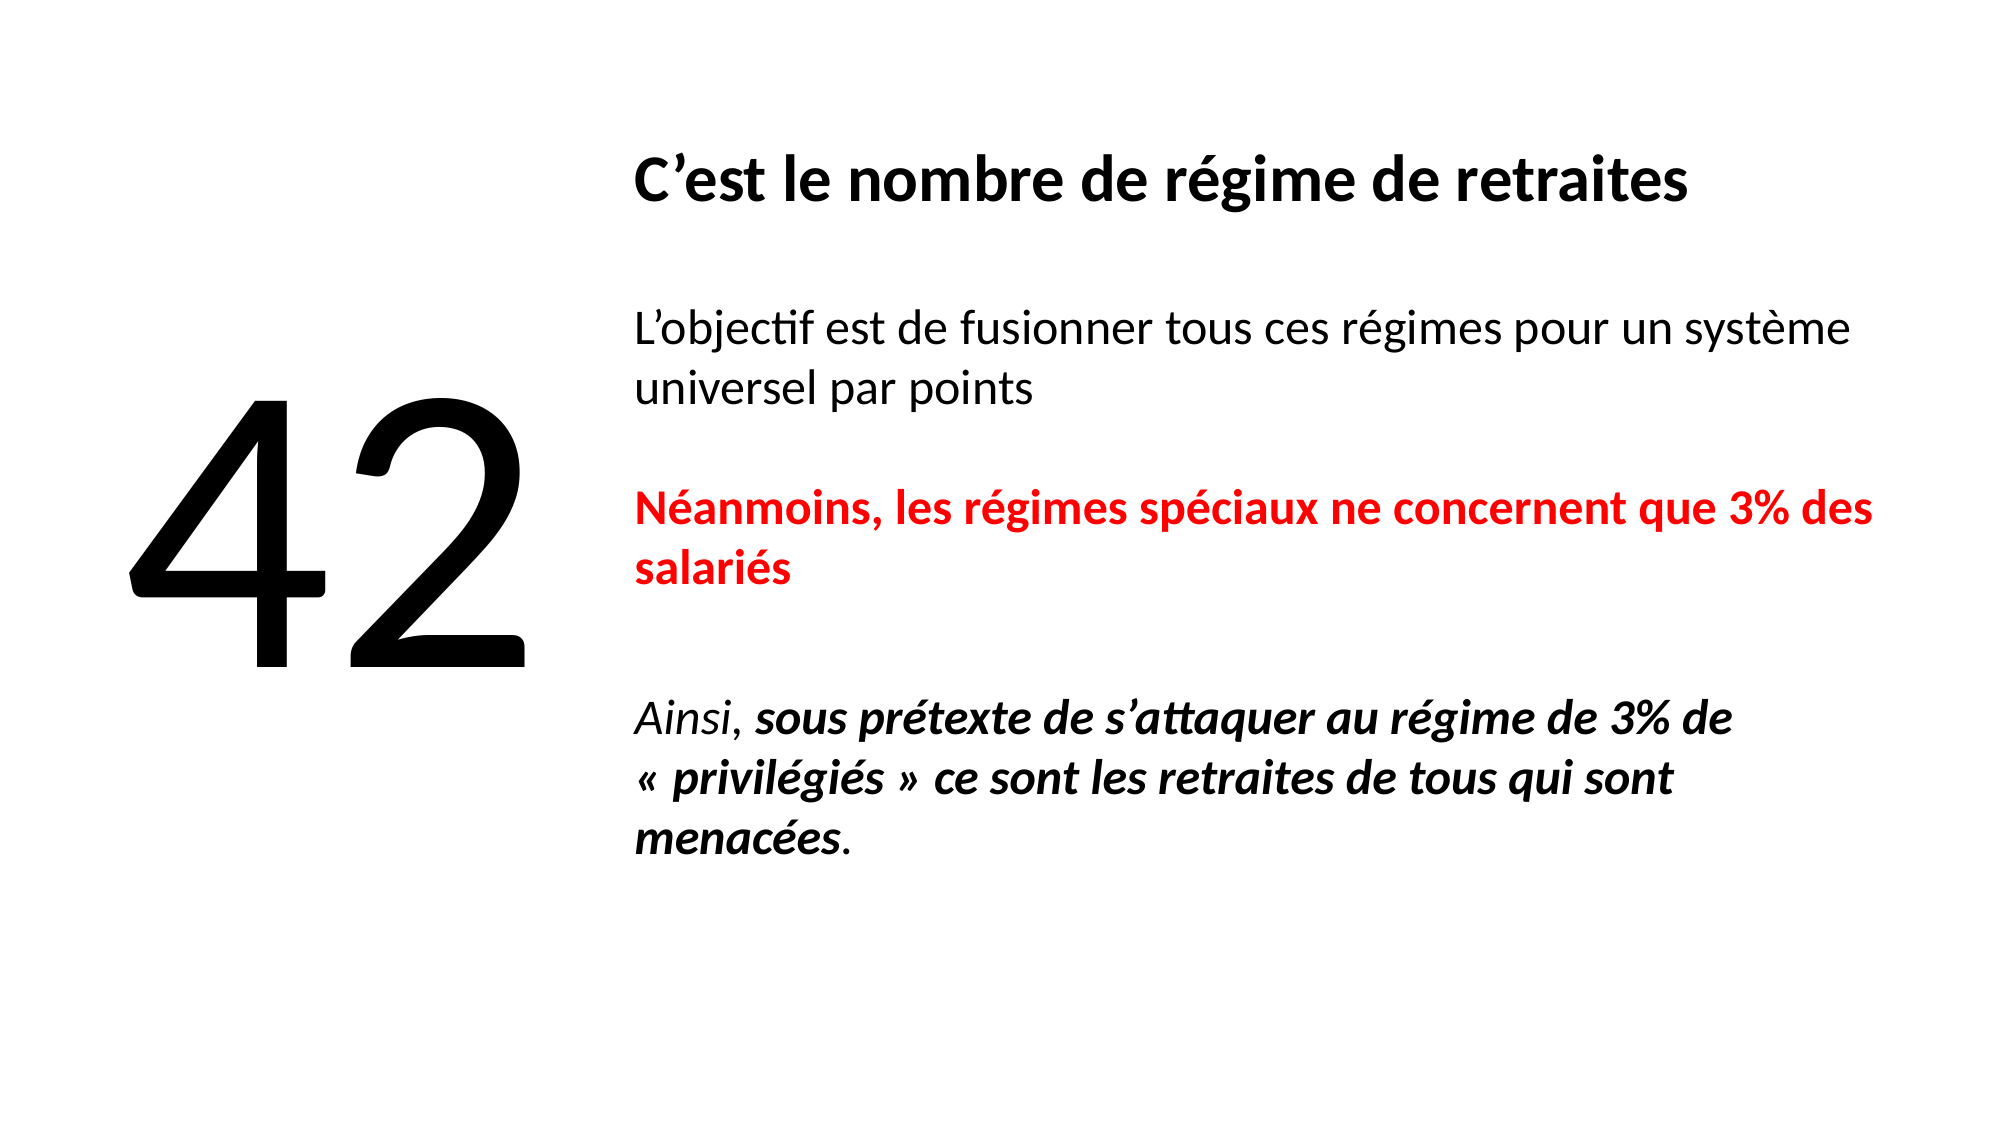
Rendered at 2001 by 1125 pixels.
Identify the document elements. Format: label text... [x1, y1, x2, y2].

text_box 42 [107, 245, 619, 758]
text_box C’est le nombre de régime de retraites L’objectif est de fusionner tous ces régimes pour un système universel par points Néanmoins, les régimes spéciaux ne concernent que 3% des salariés Ainsi, sous prétexte de s’attaquer au régime de 3% de « privilégiés » ce sont les retraites de tous qui sont menacées. [619, 127, 1893, 872]
